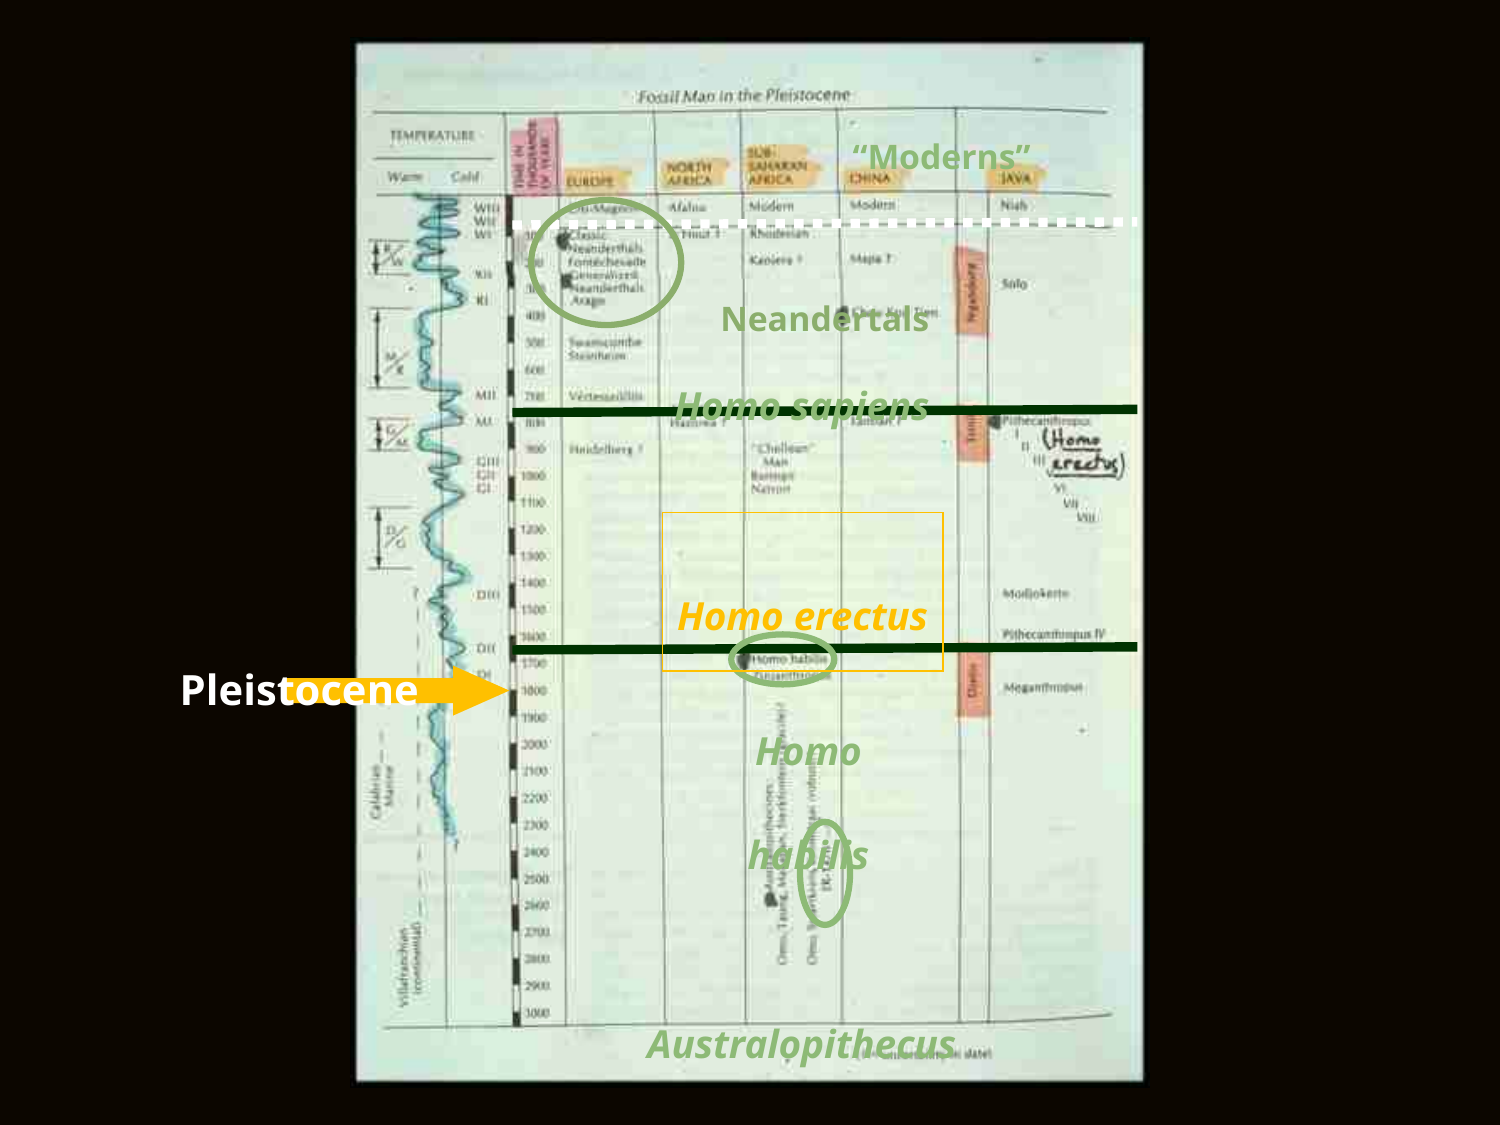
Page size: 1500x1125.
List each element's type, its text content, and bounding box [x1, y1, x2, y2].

picture [349, 37, 1150, 1088]
text_box Pleistocene [164, 656, 344, 722]
